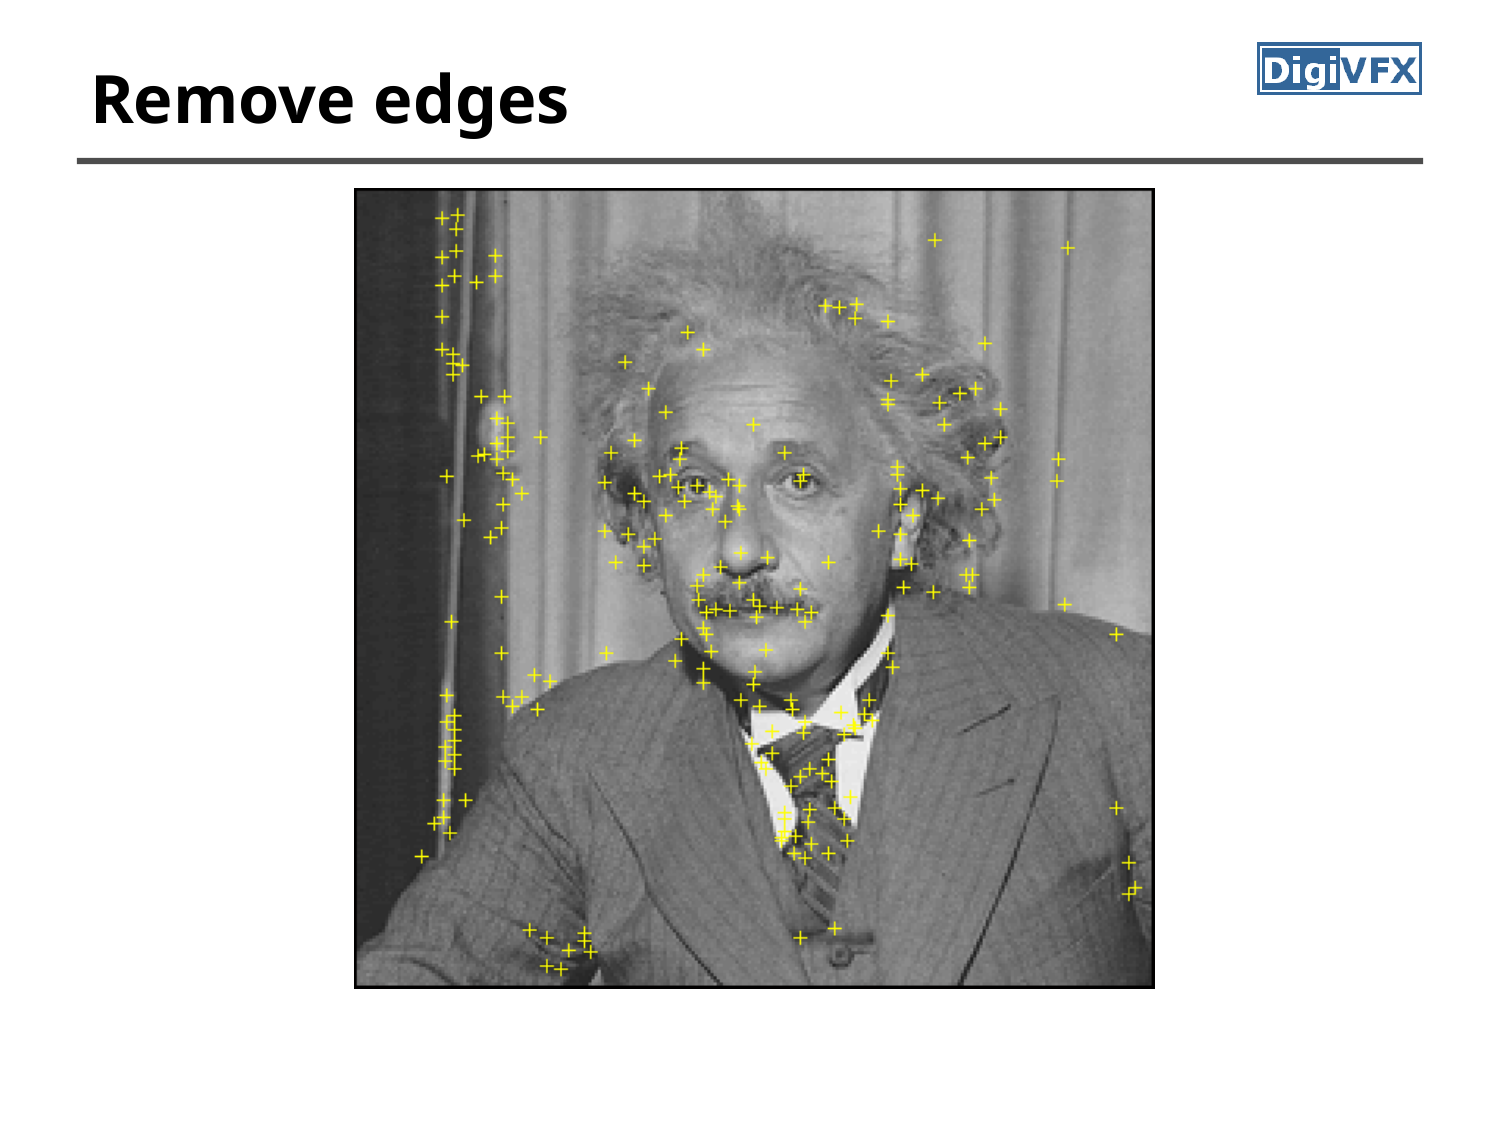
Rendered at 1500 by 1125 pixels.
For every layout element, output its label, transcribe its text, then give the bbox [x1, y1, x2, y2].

title Remove edges [75, 45, 1425, 149]
picture [353, 188, 1155, 990]
